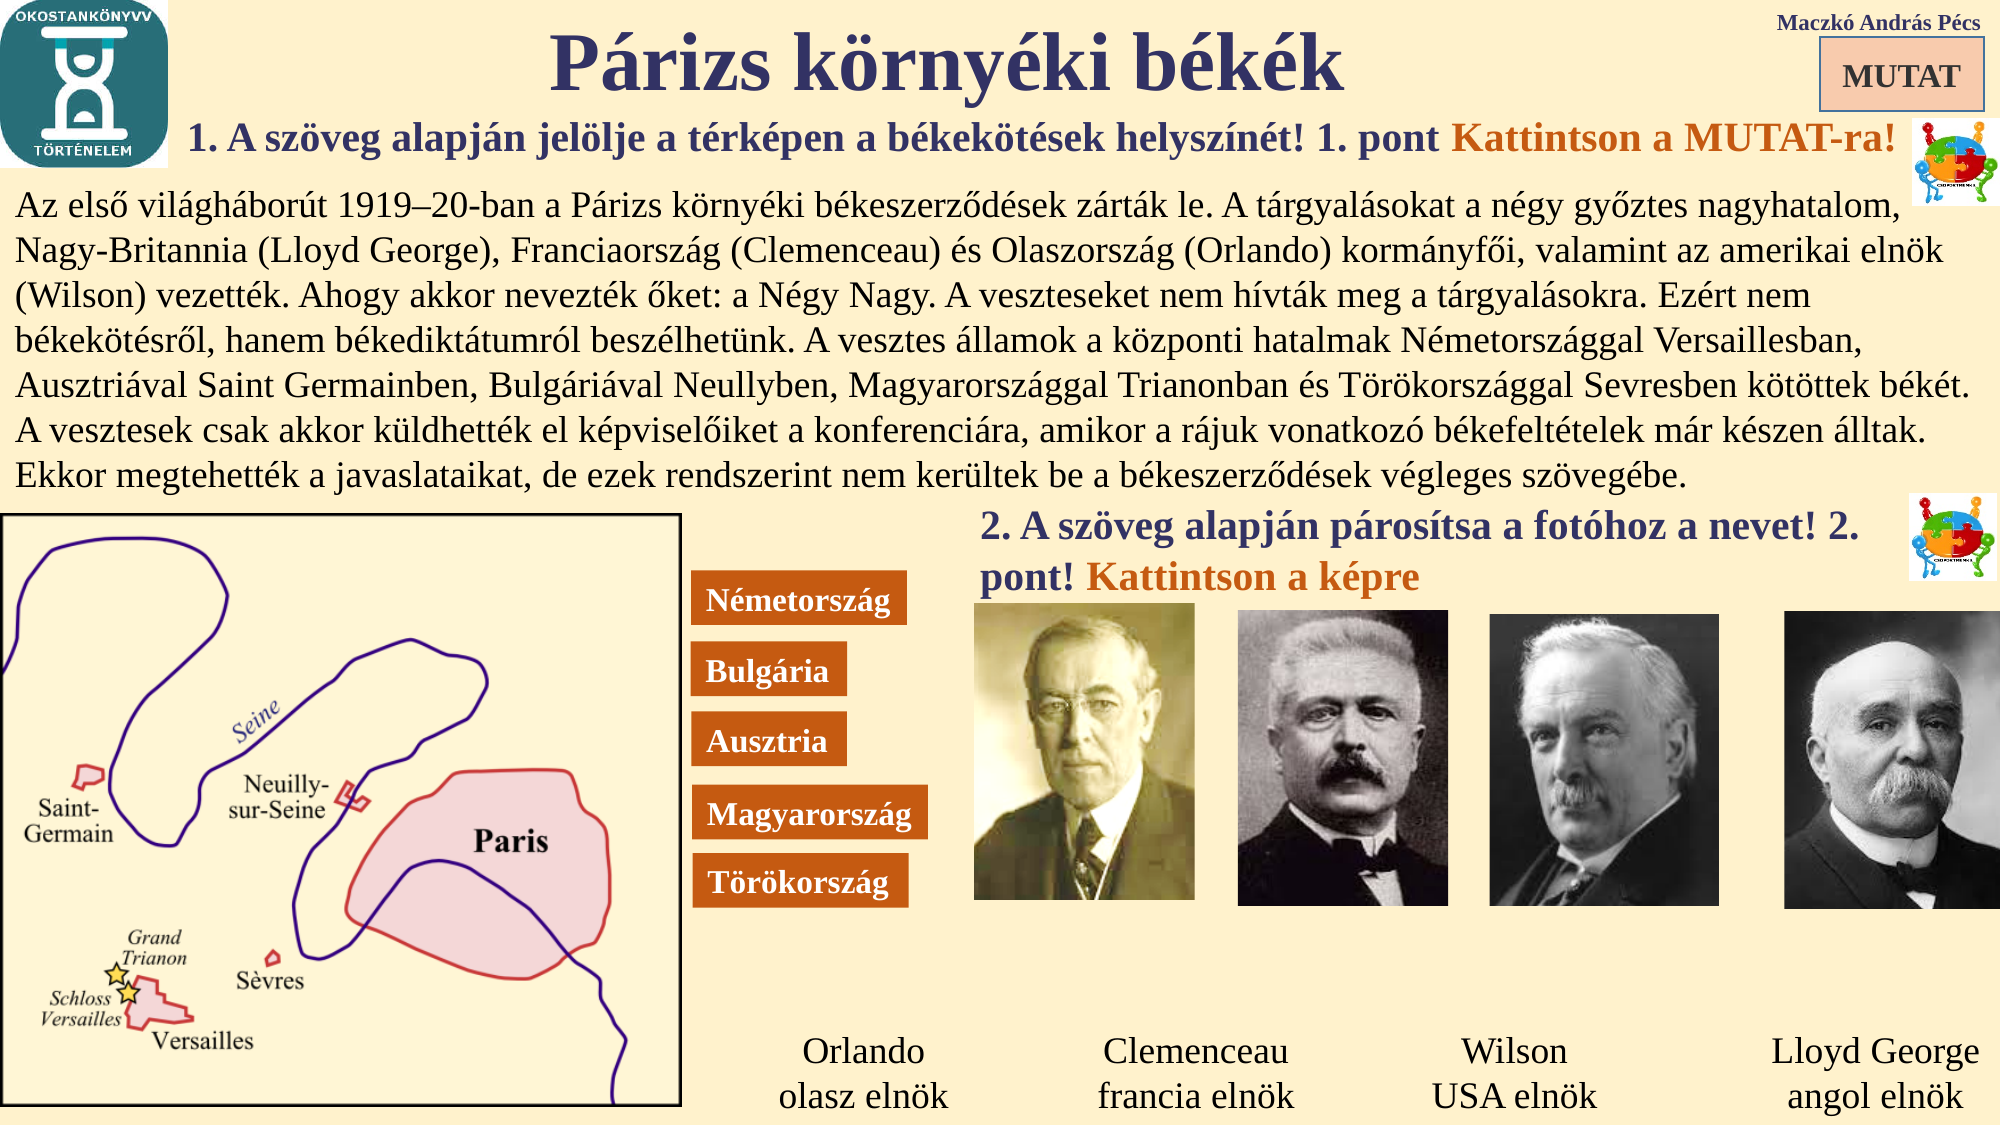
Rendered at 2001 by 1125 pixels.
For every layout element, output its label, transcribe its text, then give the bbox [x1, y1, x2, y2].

text_box Maczkó András Pécs [1762, 0, 2000, 43]
picture [1237, 610, 1449, 906]
text_box Magyarország [692, 784, 928, 840]
picture [1784, 611, 2000, 909]
text_box Clemenceau francia elnök [1081, 1018, 1311, 1124]
picture [0, 0, 168, 168]
text_box 2. A szöveg alapján párosítsa a fotóhoz a nevet! 2. pont! Kattintson a képre [965, 490, 1911, 606]
picture [0, 513, 682, 1107]
text_box Ausztria [691, 711, 847, 767]
text_box Orlando olasz elnök [761, 1018, 967, 1124]
text_box Lloyd George angol elnök [1751, 1018, 2000, 1124]
text_box Törökország [692, 853, 909, 908]
picture [1909, 493, 1997, 581]
text_box 1. A szöveg alapján jelölje a térképen a békekötések helyszínét! 1. pont Kattintson a MUTAT-ra! [172, 102, 1926, 167]
text_box MUTAT [1819, 36, 1985, 112]
text_box Az első világháborút 1919–20-ban a Párizs környéki békeszerződések zárták le. A tárgyalásokat a négy győztes nagyhatalom, Nagy-Britannia (Lloyd George), Franciaország (Clemenceau) és Olaszország (Orlando) kormányfői, valamint az amerikai elnök (Wilson) vezették. Ahogy akkor nevezték őket: a Négy Nagy. A veszteseket nem hívták meg a tárgyalásokra. Ezért nem békekötésről, hanem békediktátumról beszélhetünk. A vesztes államok a központi hatalmak Németországgal Versaillesban, Ausztriával Saint Germainben, Bulgáriával Neullyben, Magyarországgal Trianonban és Törökországgal Sevresben kötöttek békét. A vesztesek csak akkor küldhették el képviselőiket a konferenciára, amikor a rájuk vonatkozó békefeltételek már készen álltak. Ekkor megtehették a javaslataikat, de ezek rendszerint nem kerültek be a békeszerződések végleges szövegébe. [0, 173, 2000, 503]
text_box Németország [691, 570, 907, 625]
text_box Bulgária [690, 641, 848, 697]
picture [974, 603, 1195, 900]
picture [1489, 614, 1719, 906]
text_box Párizs környéki békék [275, 0, 1620, 102]
picture [1912, 118, 2000, 206]
text_box Wilson USA elnök [1412, 1018, 1618, 1124]
